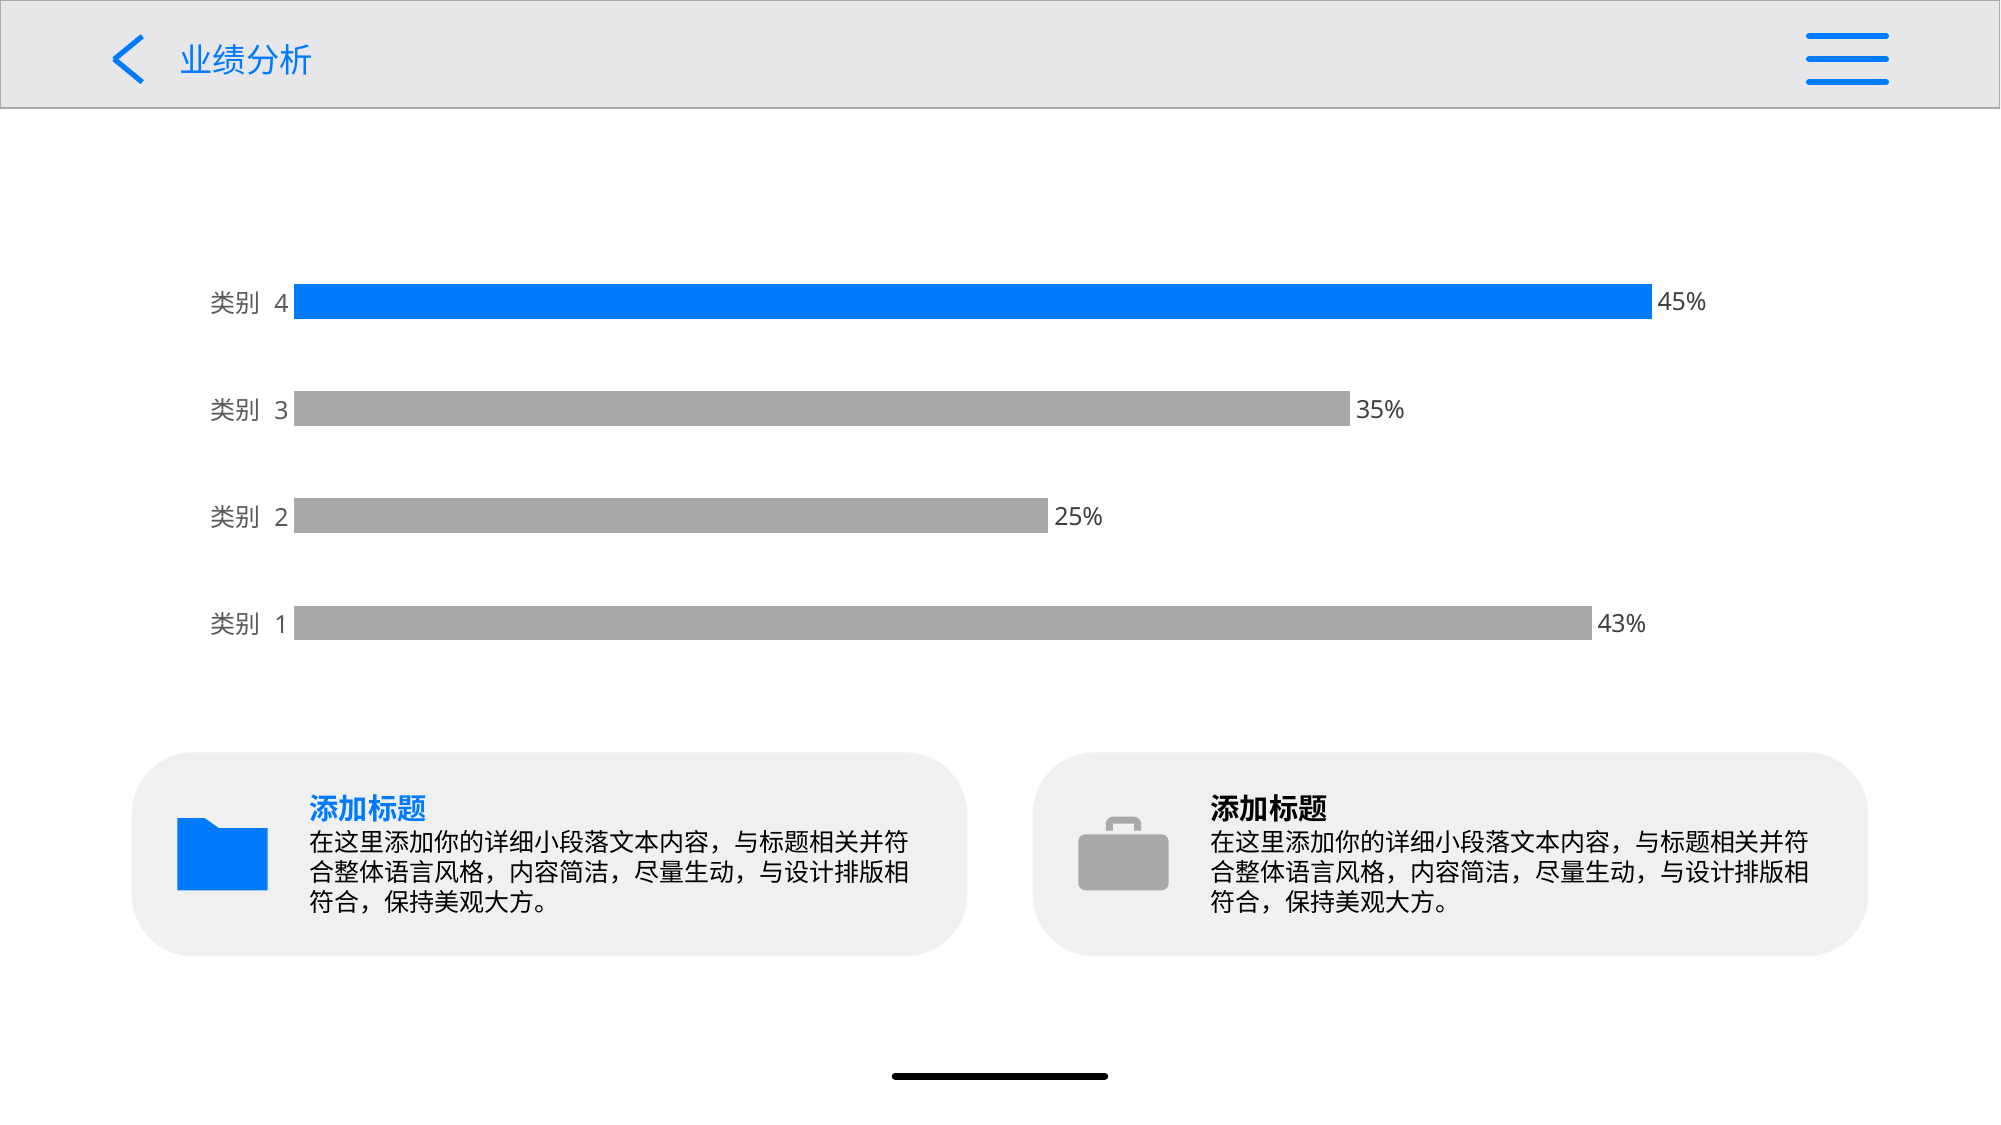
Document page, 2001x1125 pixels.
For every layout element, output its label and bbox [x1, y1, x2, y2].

text_box [1032, 752, 1869, 957]
text_box [131, 752, 968, 957]
chart [177, 239, 1836, 686]
